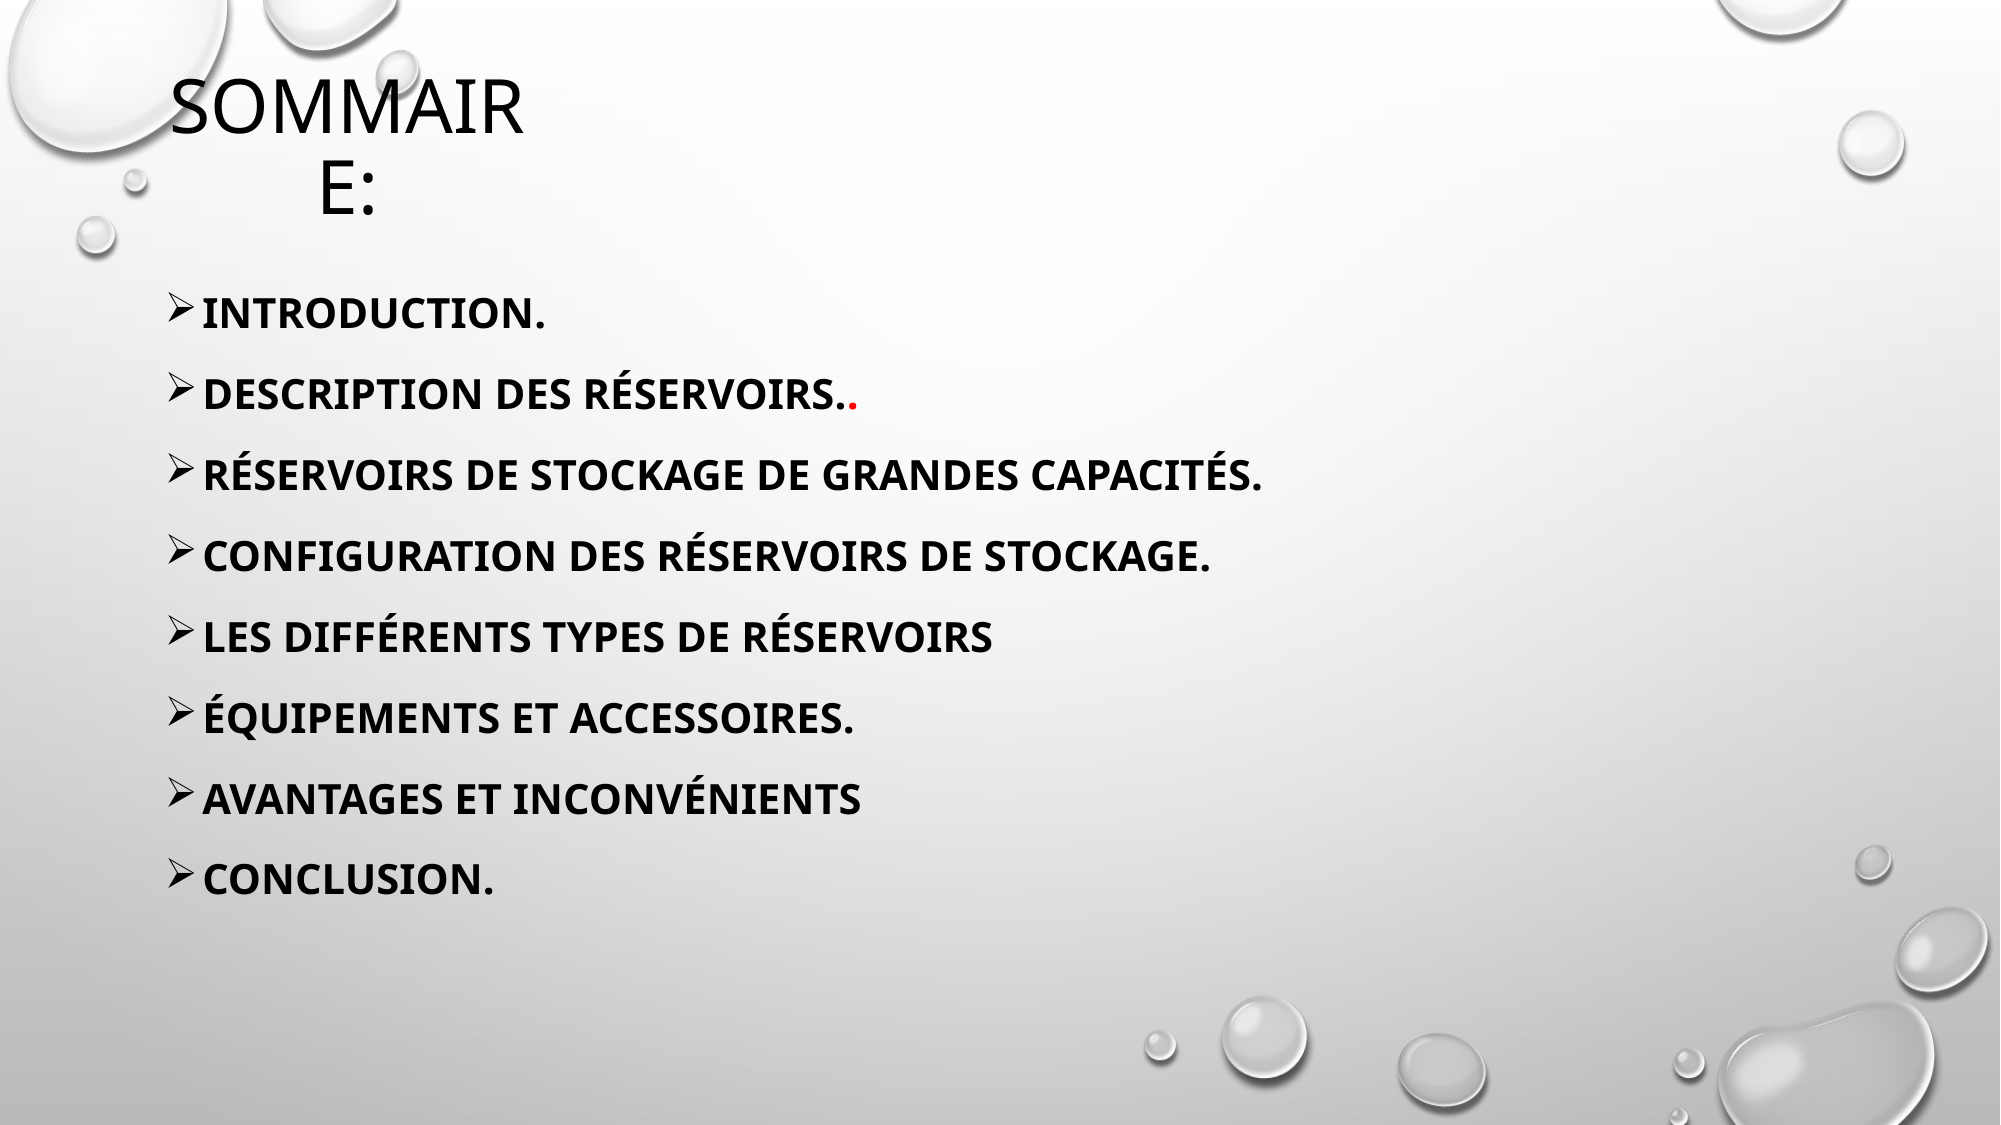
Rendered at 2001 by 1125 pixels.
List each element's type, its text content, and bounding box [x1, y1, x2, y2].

picture [0, 0, 2000, 1125]
list Introduction. Description des réservoirs.. Réservoirs de stockage de grandes capacités. Configuration des réservoirs de stockage. Les Différents types de réservoirs Équipements et accessoires. Avantages et inconvénients Conclusion. [149, 198, 1850, 950]
title Sommaire: [149, 101, 546, 198]
